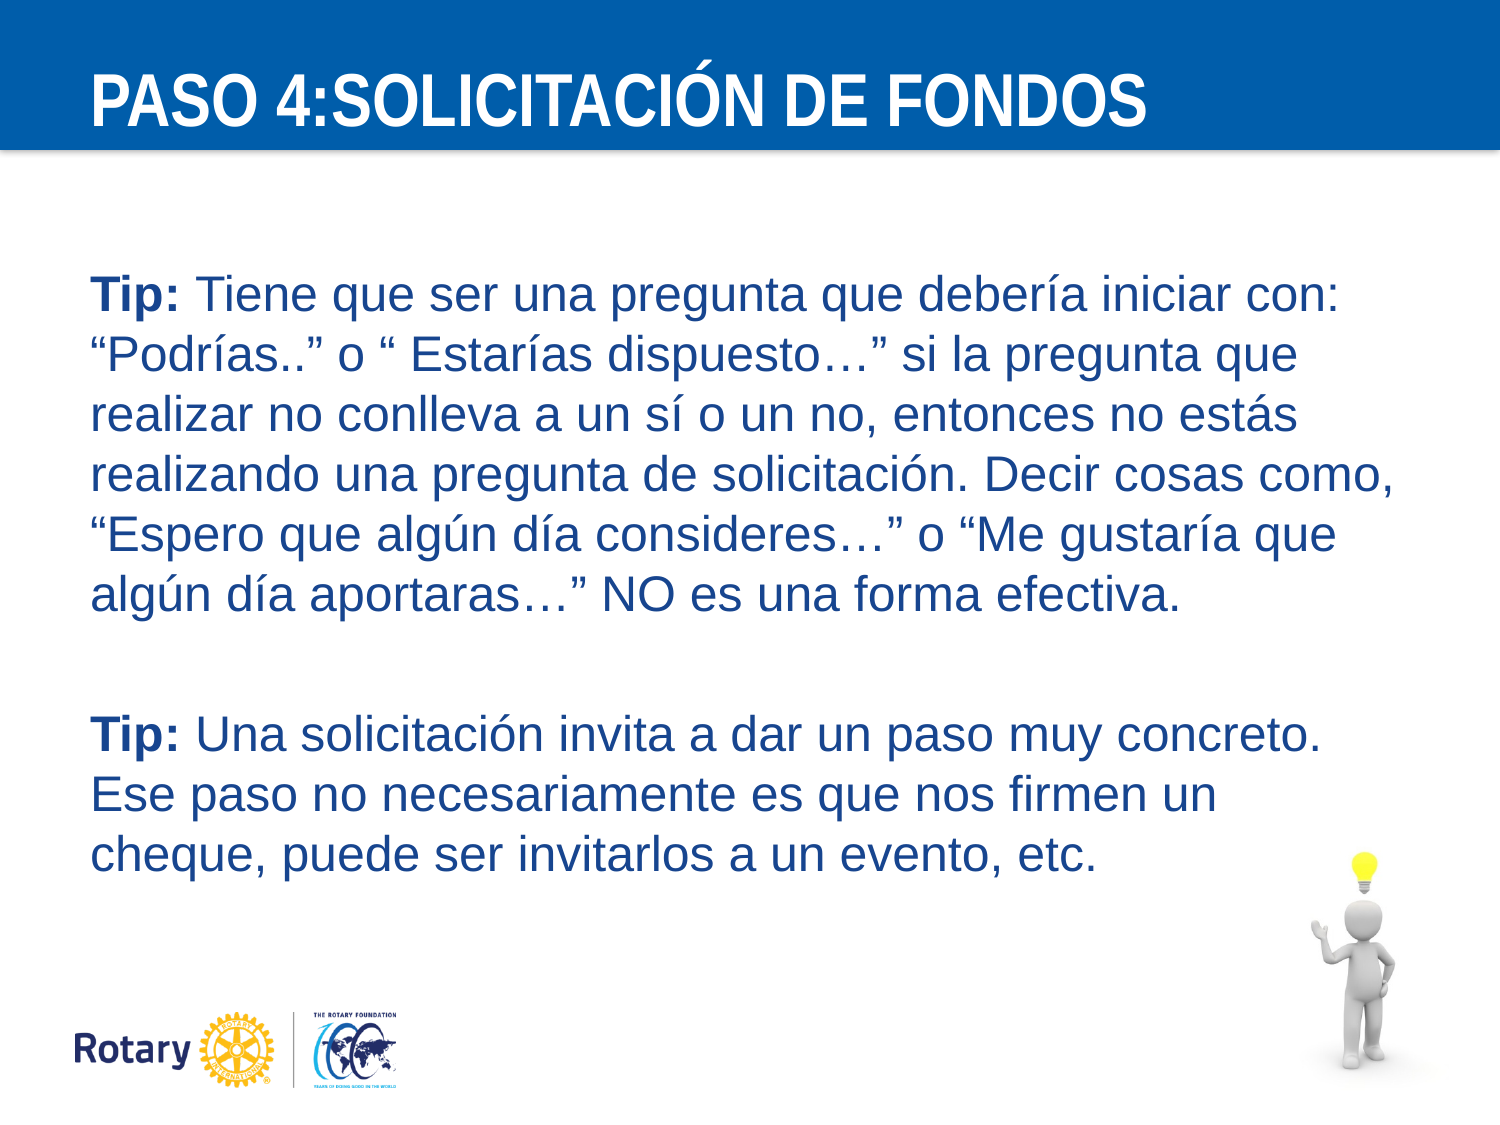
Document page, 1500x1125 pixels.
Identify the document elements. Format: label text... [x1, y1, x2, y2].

picture [1179, 809, 1487, 1110]
picture [75, 1012, 396, 1088]
title PASO 4:SOLICITACIÓN DE FONDOS [75, 44, 1288, 105]
list Tip: Tiene que ser una pregunta que debería iniciar con: “Podrías..” o “ Estarías dispuesto…” si la pregunta que realizar no conlleva a un sí o un no, entonces no estás realizando una pregunta de solicitación. Decir cosas como, “Espero que algún día consideres…” o “Me gustaría que algún día aportaras…” NO es una forma efectiva. Tip: Una solicitación invita a dar un paso muy concreto. Ese paso no necesariamente es que nos firmen un cheque, puede ser invitarlos a un evento, etc. [75, 253, 1425, 980]
